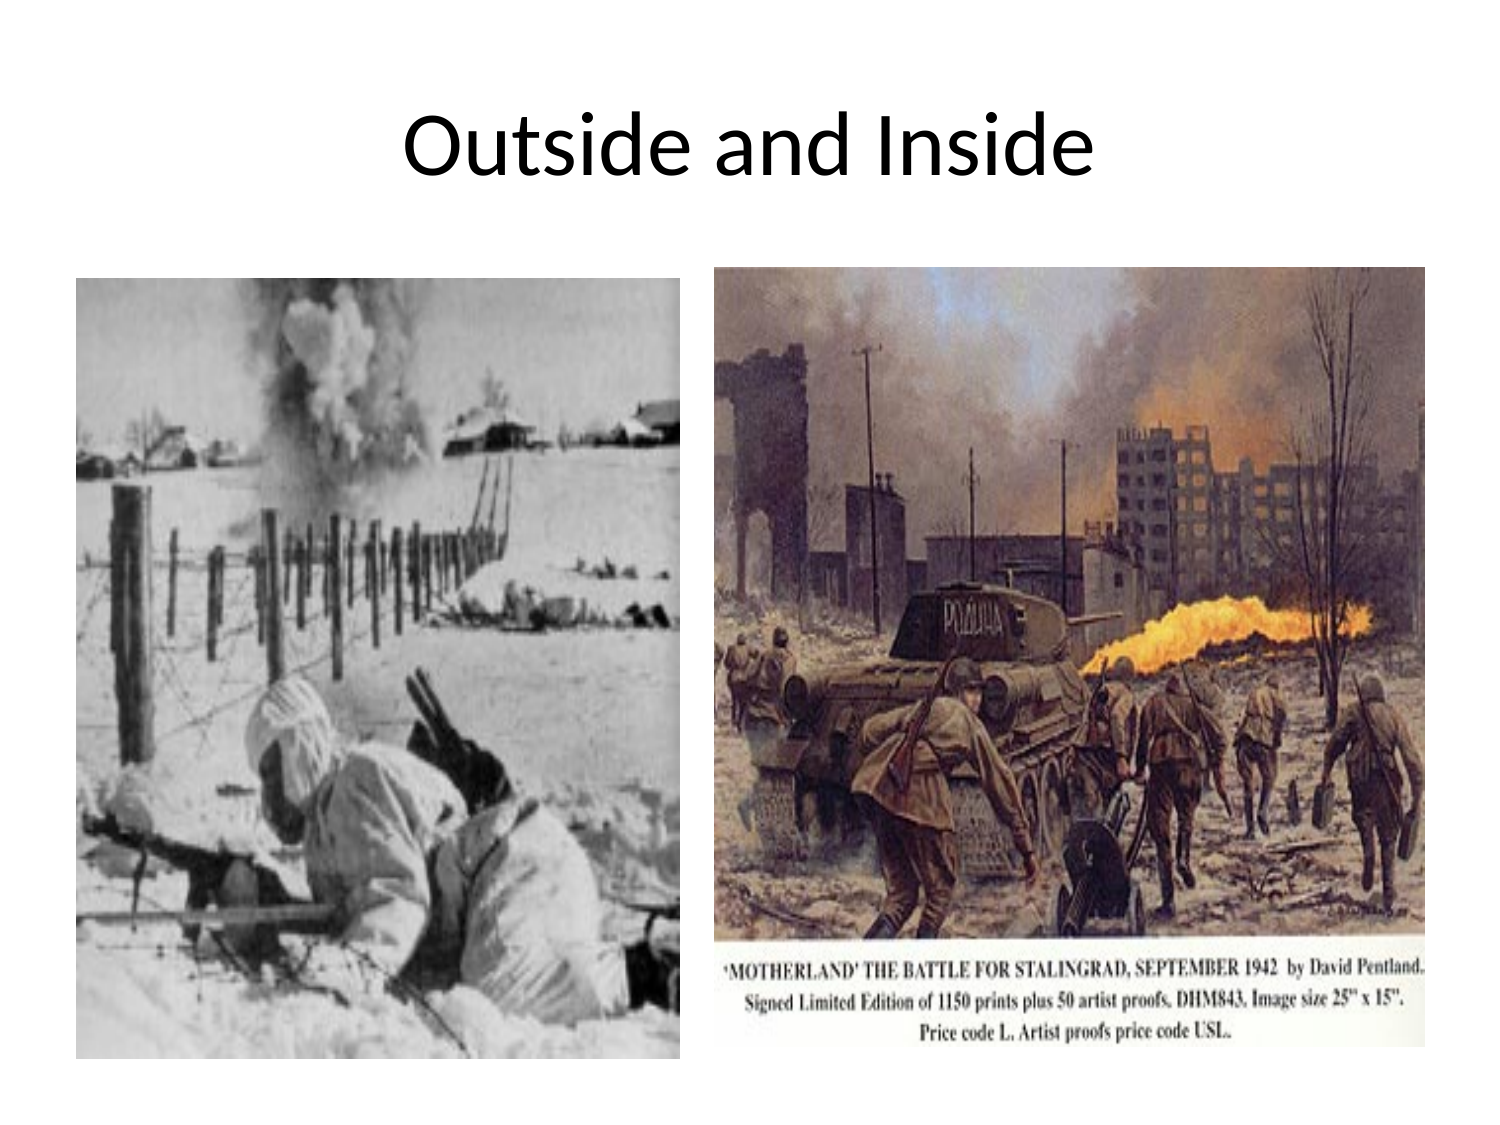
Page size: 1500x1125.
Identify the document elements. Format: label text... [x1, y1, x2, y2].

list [76, 278, 680, 1059]
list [714, 266, 1426, 1048]
title Outside and Inside [75, 45, 1425, 233]
